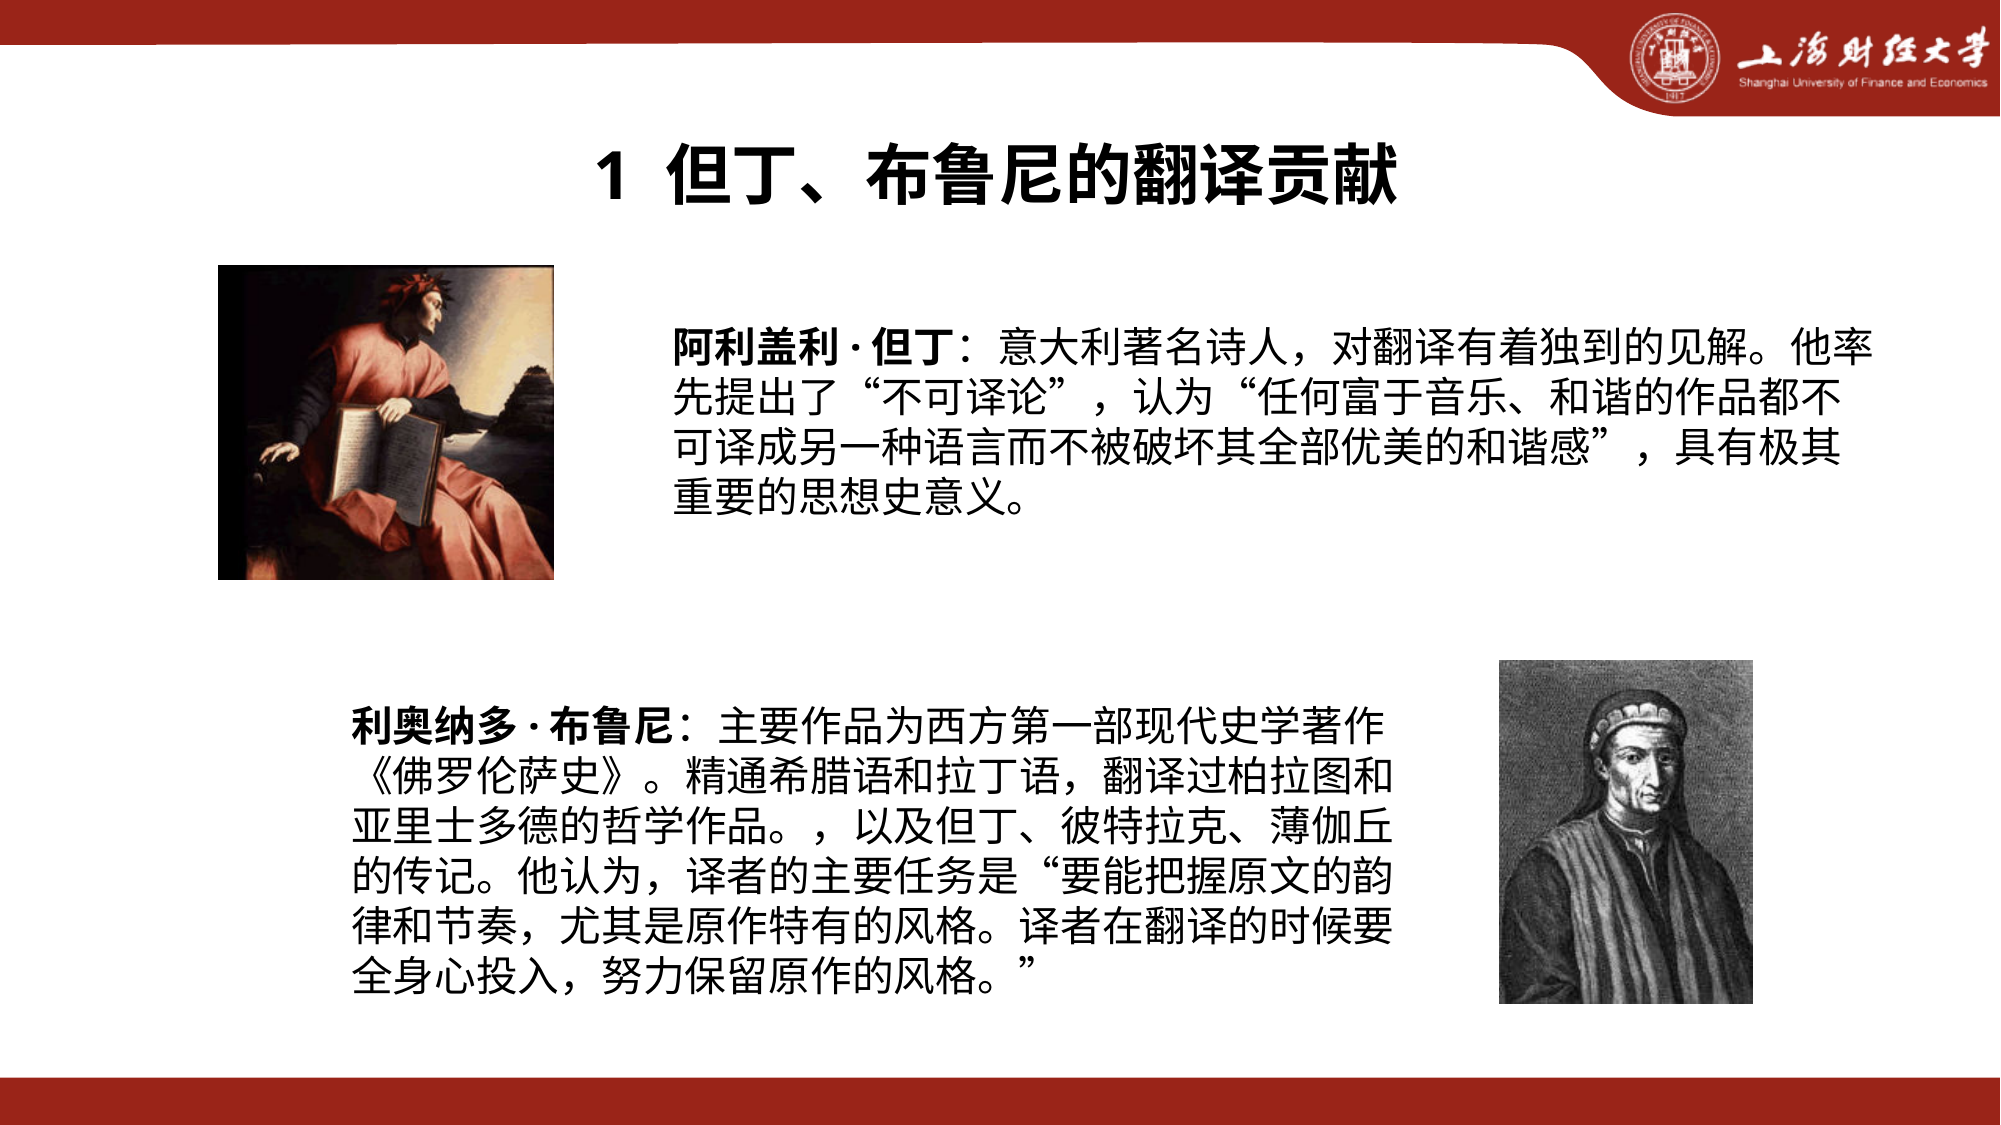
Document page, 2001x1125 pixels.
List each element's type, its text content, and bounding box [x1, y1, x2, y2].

picture [218, 265, 554, 580]
picture [1604, 0, 2001, 151]
text_box 利奥纳多·布鲁尼：主要作品为西方第一部现代史学著作《佛罗伦萨史》。精通希腊语和拉丁语，翻译过柏拉图和亚里士多德的哲学作品。，以及但丁、彼特拉克、薄伽丘的传记。他认为，译者的主要任务是“要能把握原文的韵律和节奏，尤其是原作特有的风格。译者在翻译的时候要全身心投入，努力保留原作的风格。” [336, 692, 1432, 1007]
text_box 1 但丁、布鲁尼的翻译贡献 [578, 125, 1421, 220]
text_box 阿利盖利·但丁：意大利著名诗人，对翻译有着独到的见解。他率先提出了“不可译论”，认为“任何富于音乐、和谐的作品都不可译成另一种语言而不被破坏其全部优美的和谐感”，具有极其重要的思想史意义。 [658, 313, 1891, 529]
picture [1499, 660, 1753, 1004]
